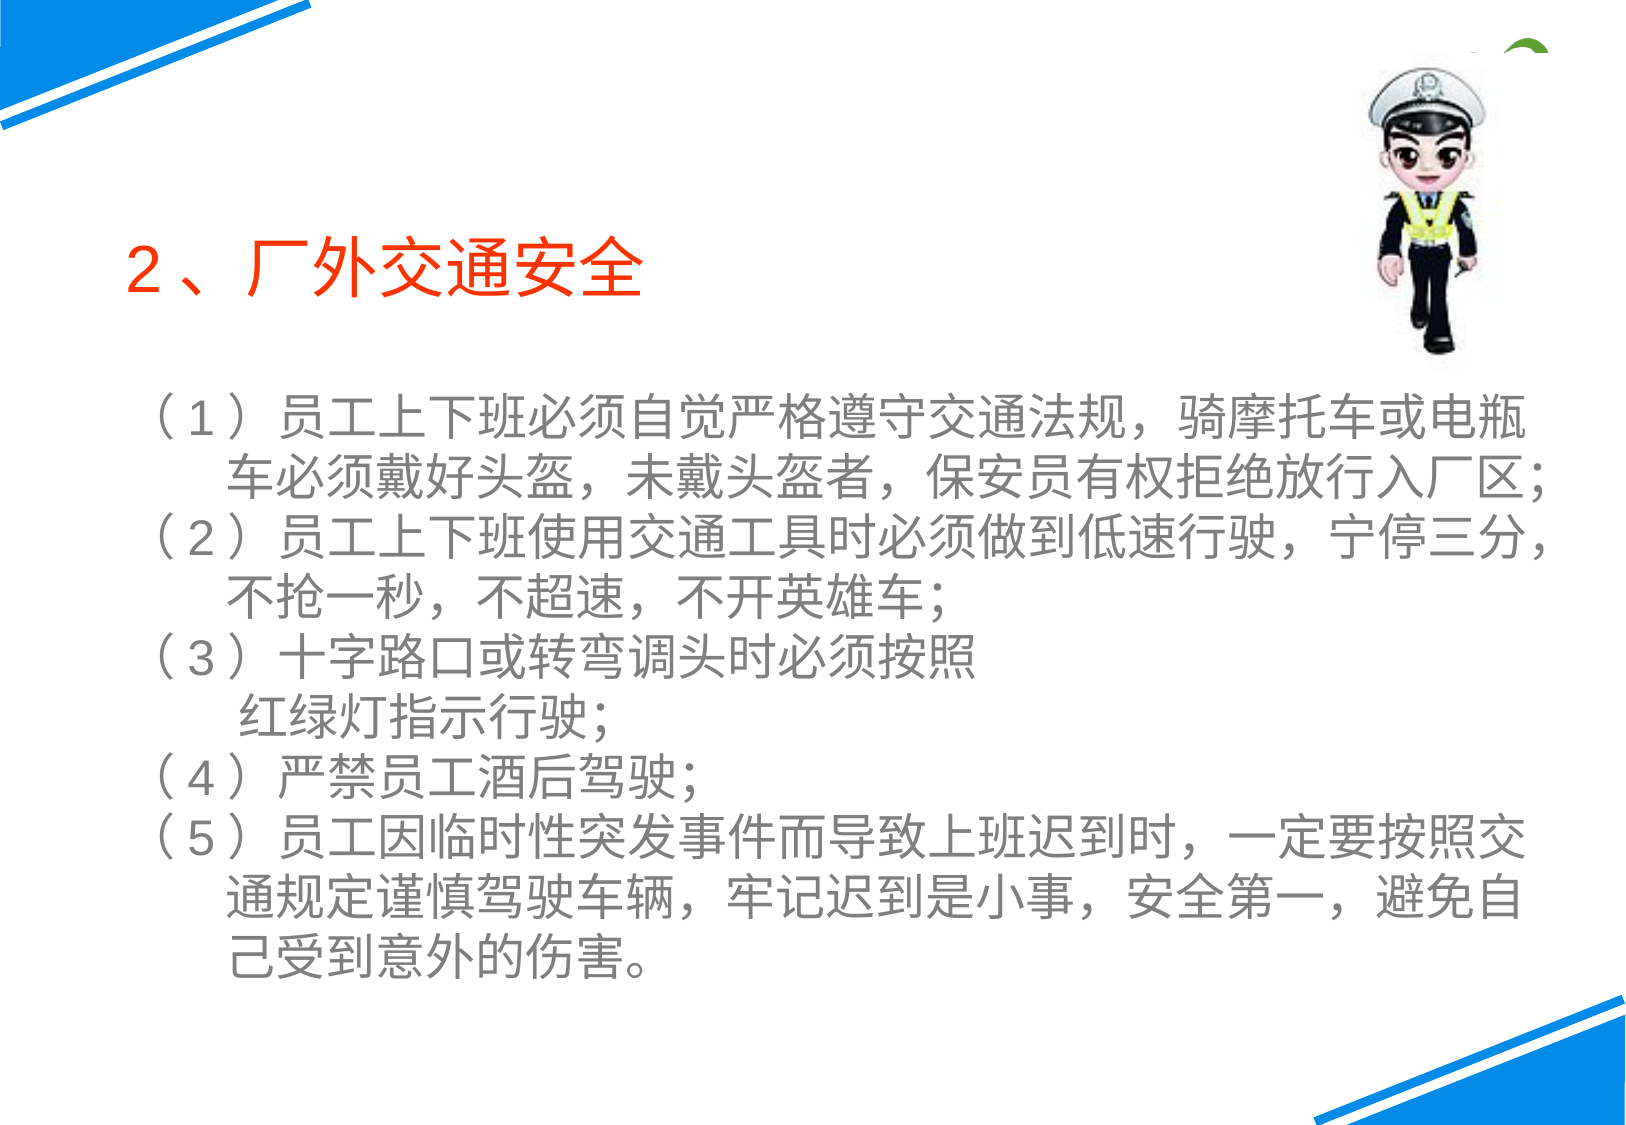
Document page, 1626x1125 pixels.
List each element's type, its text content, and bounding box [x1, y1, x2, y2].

text_box 2、厂外交通安全 （1）员工上下班必须自觉严格遵守交通法规，骑摩托车或电瓶车必须戴好头盔，未戴头盔者，保安员有权拒绝放行入厂区； （2）员工上下班使用交通工具时必须做到低速行驶，宁停三分，不抢一秒，不超速，不开英雄车； （3）十字路口或转弯调头时必须按照 红绿灯指示行驶； （4）严禁员工酒后驾驶； （5）员工因临时性突发事件而导致上班迟到时，一定要按照交通规定谨慎驾驶车辆，牢记迟到是小事，安全第一，避免自己受到意外的伤害。 [110, 217, 1576, 961]
picture [1254, 37, 1600, 384]
